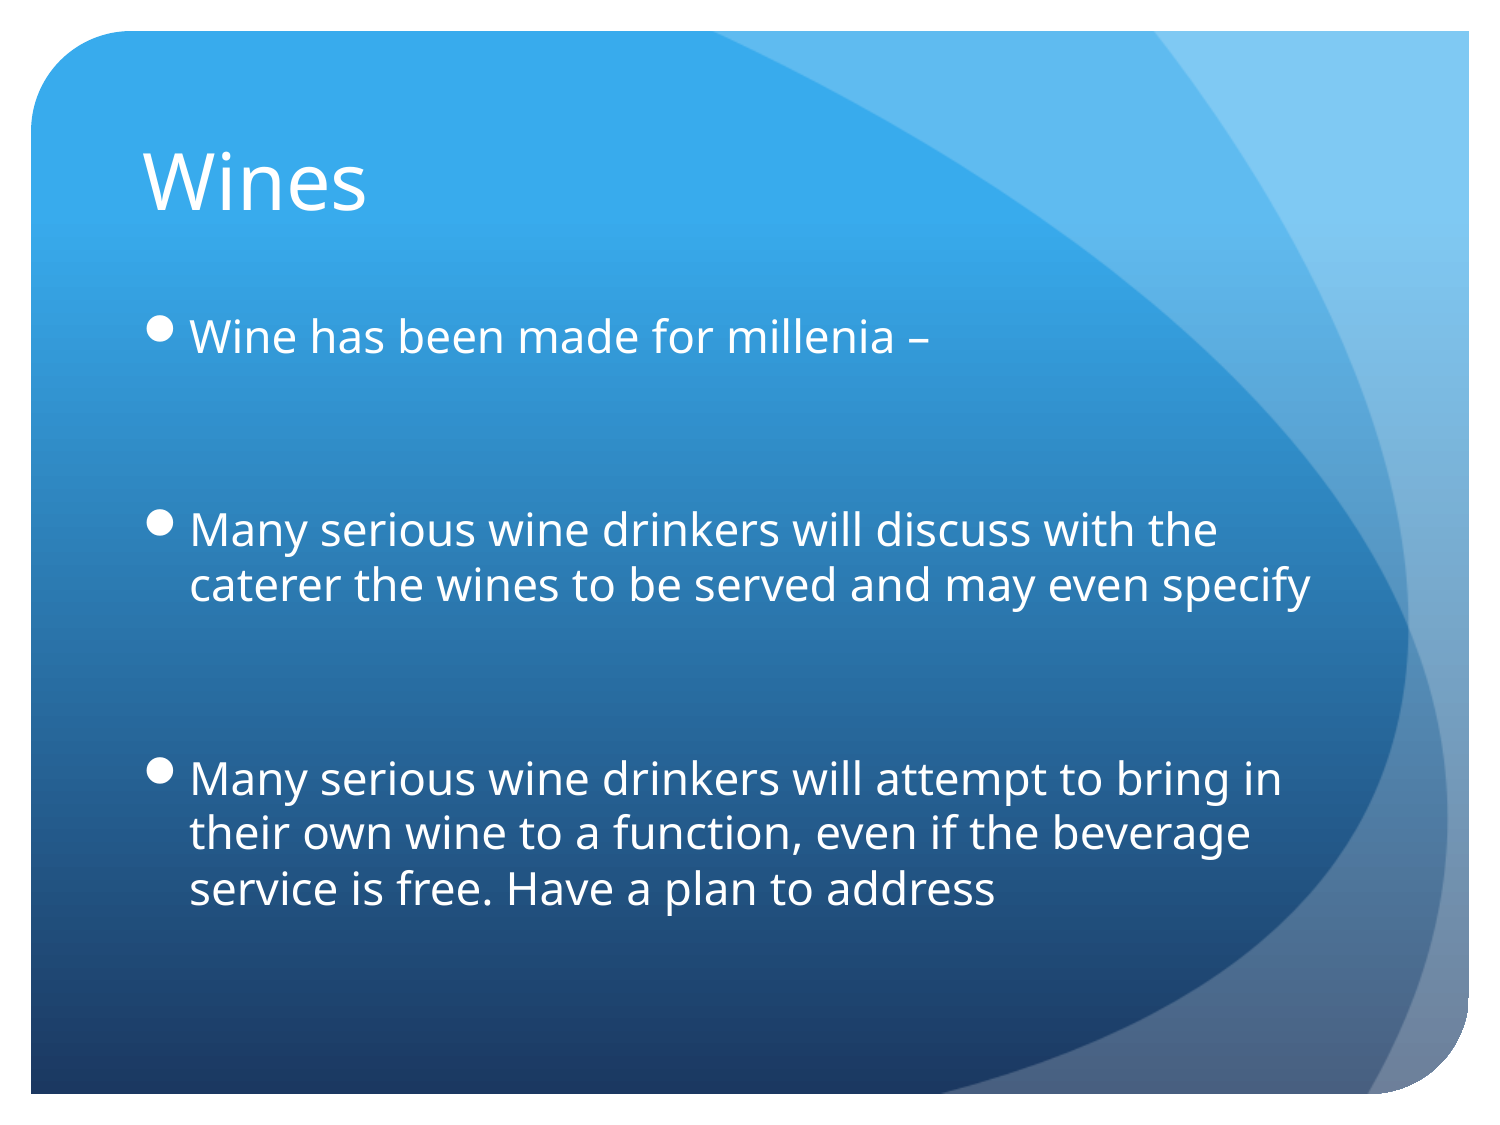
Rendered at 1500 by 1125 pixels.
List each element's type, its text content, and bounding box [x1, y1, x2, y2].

title Wines [127, 62, 1372, 234]
picture [24, 30, 1473, 1094]
list Wine has been made for millenia – Many serious wine drinkers will discuss with the caterer the wines to be served and may even specify Many serious wine drinkers will attempt to bring in their own wine to a function, even if the beverage service is free. Have a plan to address [127, 299, 1372, 991]
